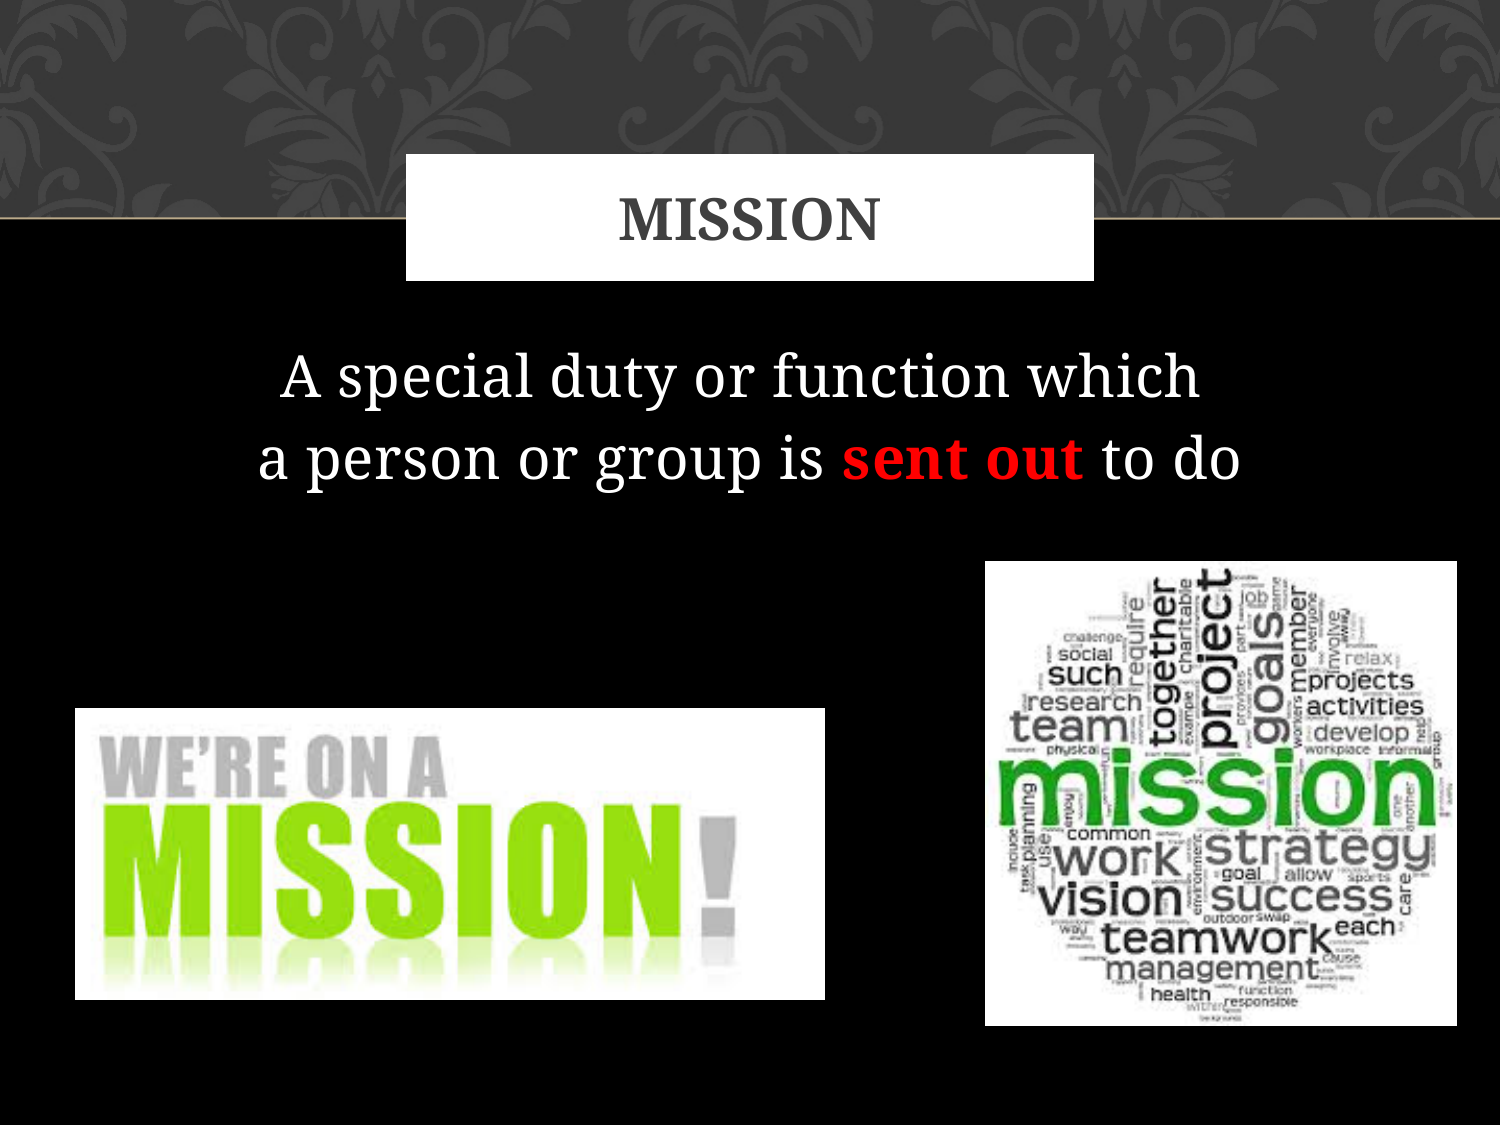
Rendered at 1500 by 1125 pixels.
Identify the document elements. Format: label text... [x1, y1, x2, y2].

picture [74, 708, 826, 1001]
list A special duty or function which a person or group is sent out to do [75, 331, 1425, 1000]
picture [985, 561, 1457, 1027]
title mission [406, 154, 1094, 281]
